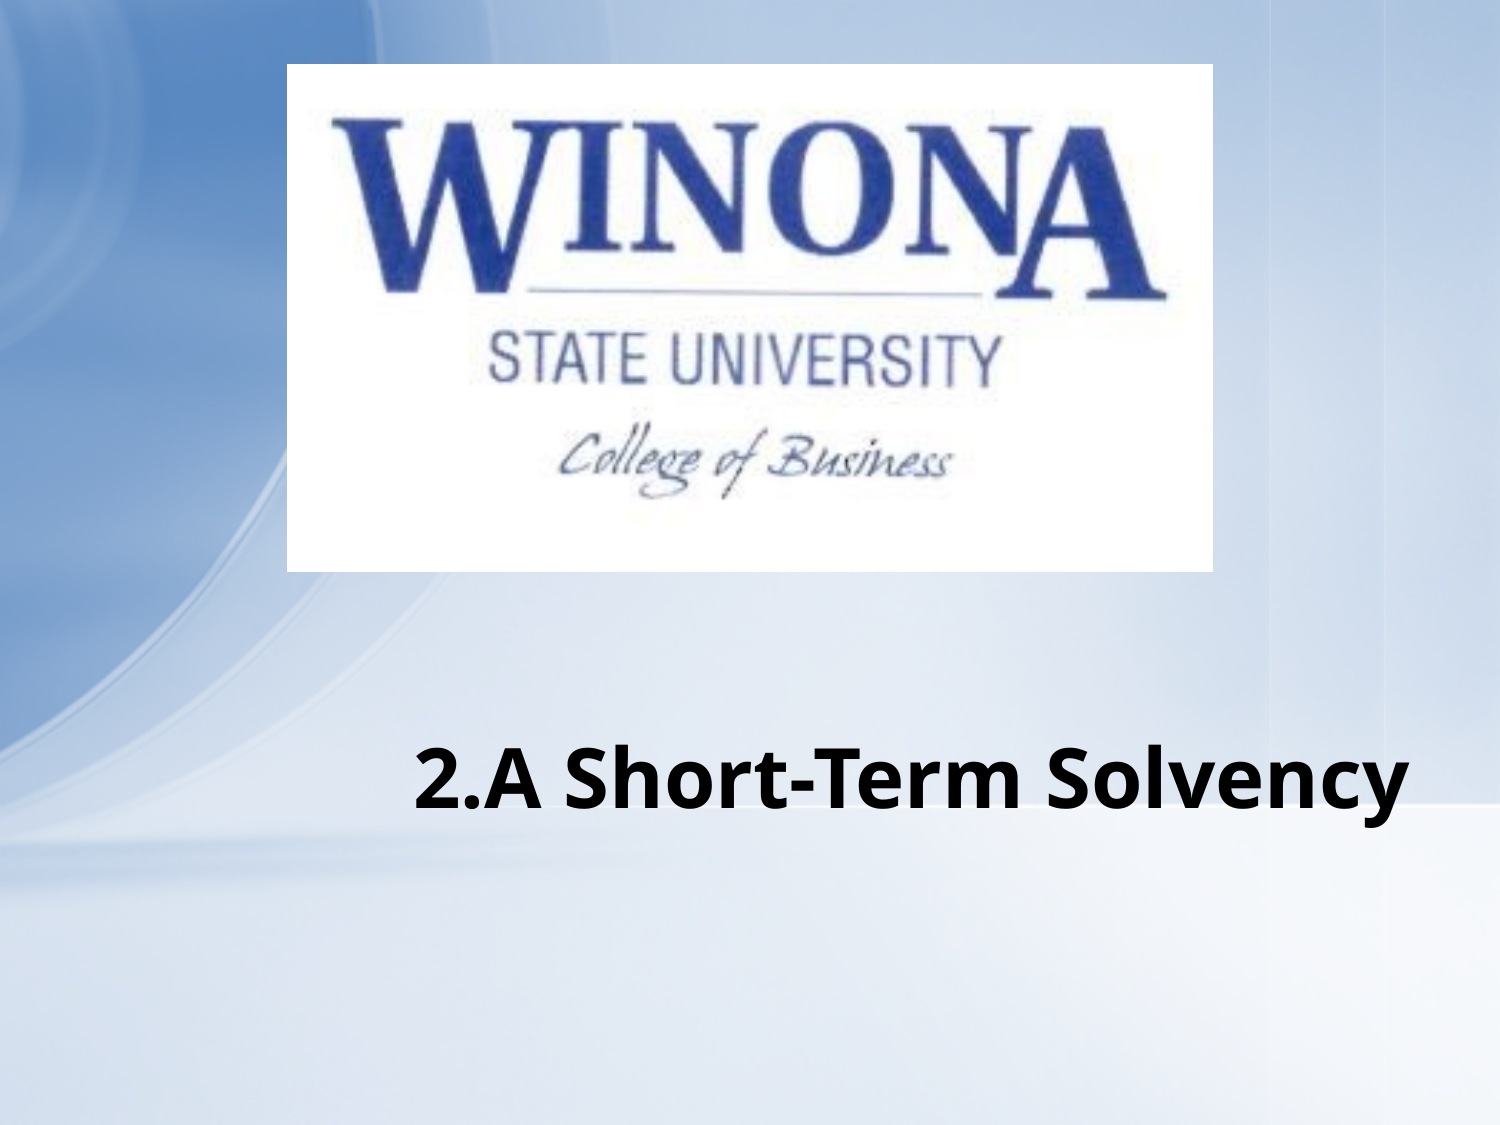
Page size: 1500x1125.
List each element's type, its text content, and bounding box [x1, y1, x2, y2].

picture [0, 0, 1500, 1125]
title 2.A Short-Term Solvency [50, 591, 1425, 833]
